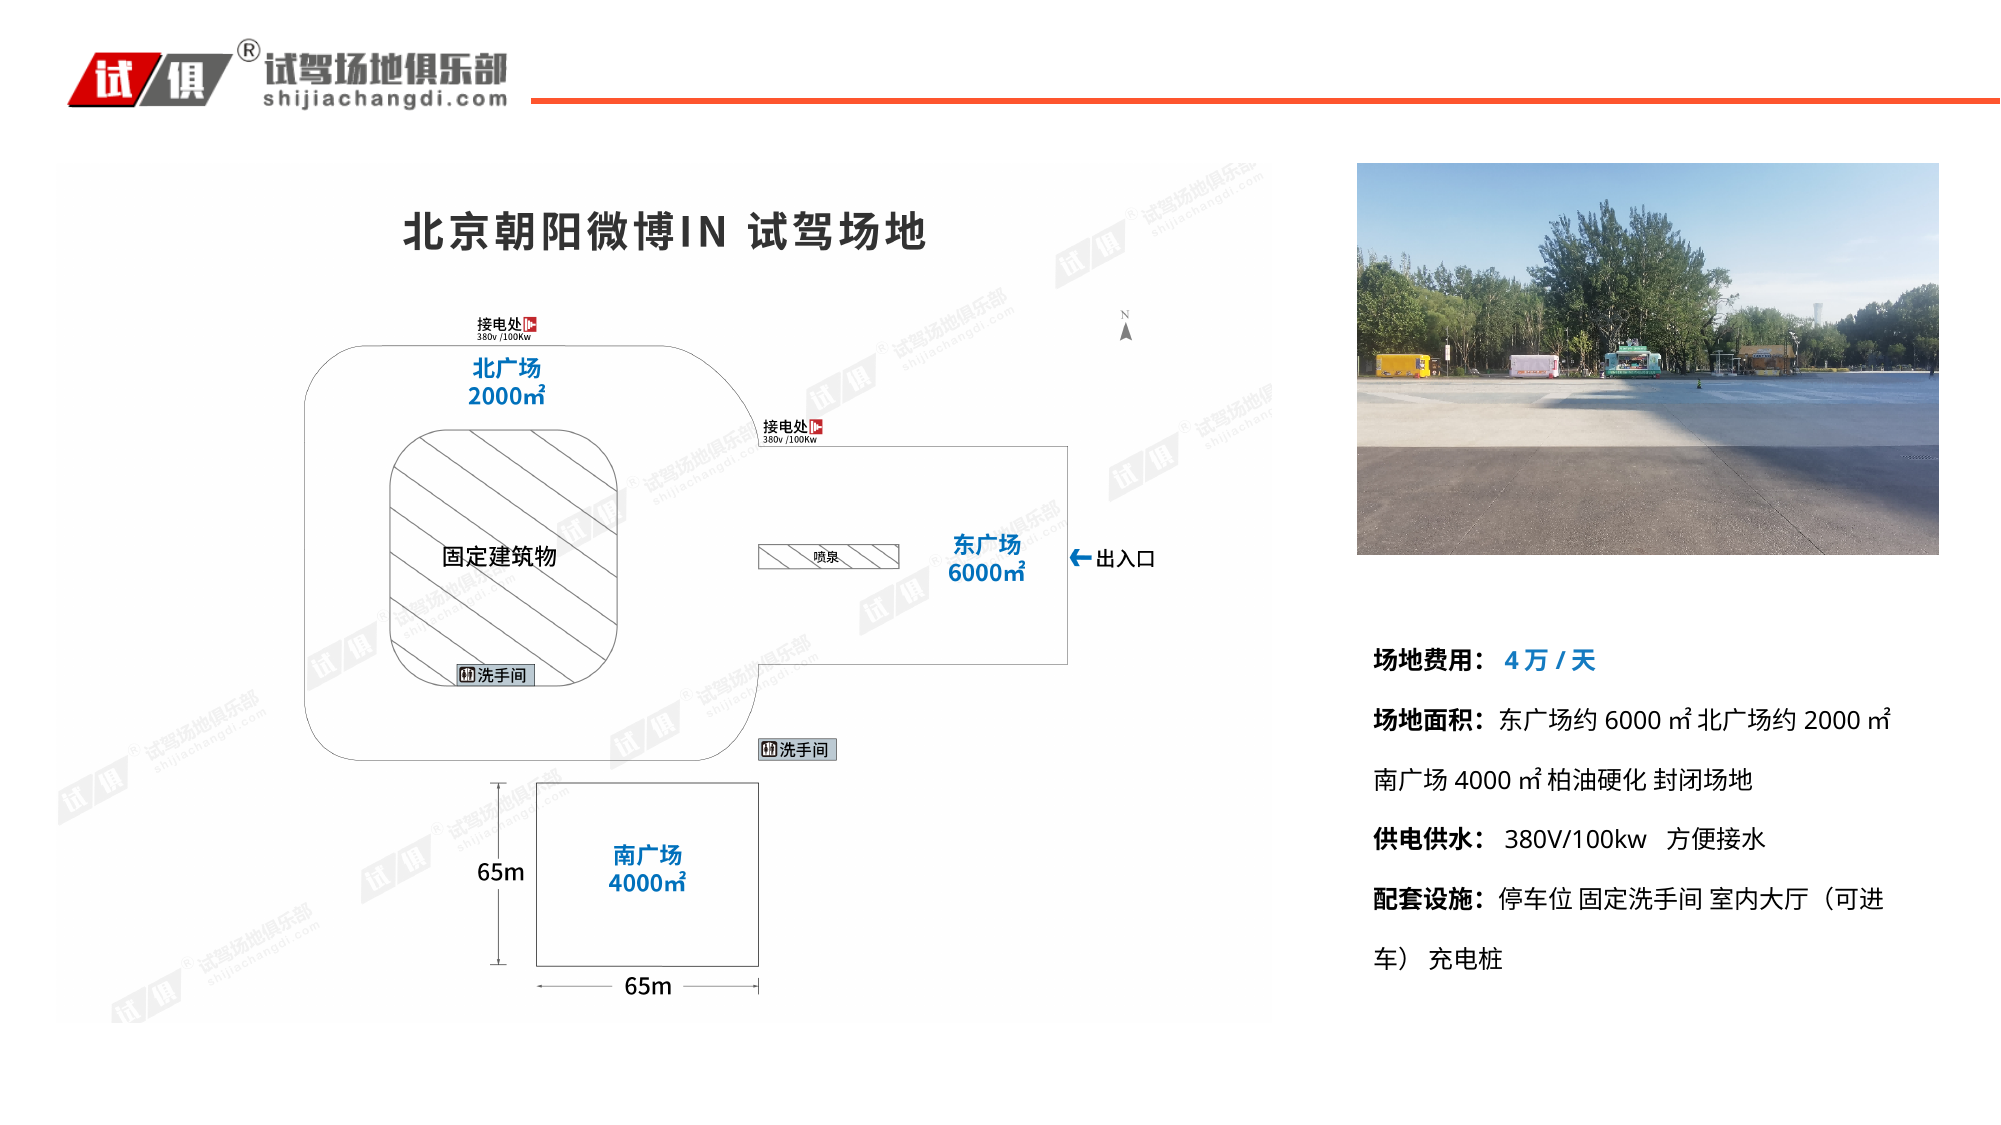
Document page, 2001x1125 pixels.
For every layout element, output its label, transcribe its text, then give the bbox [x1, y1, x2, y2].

text_box 场地费用：4万/天 场地面积：东广场约6000㎡ 北广场约2000㎡ 南广场4000㎡ 柏油硬化 封闭场地 供电供水：380V/100kw 方便接水 配套设施：停车位 固定洗手间 室内大厅（可进车） 充电桩 [1358, 607, 1939, 982]
picture [1357, 163, 1939, 555]
picture [53, 35, 531, 123]
picture [56, 163, 1272, 1023]
